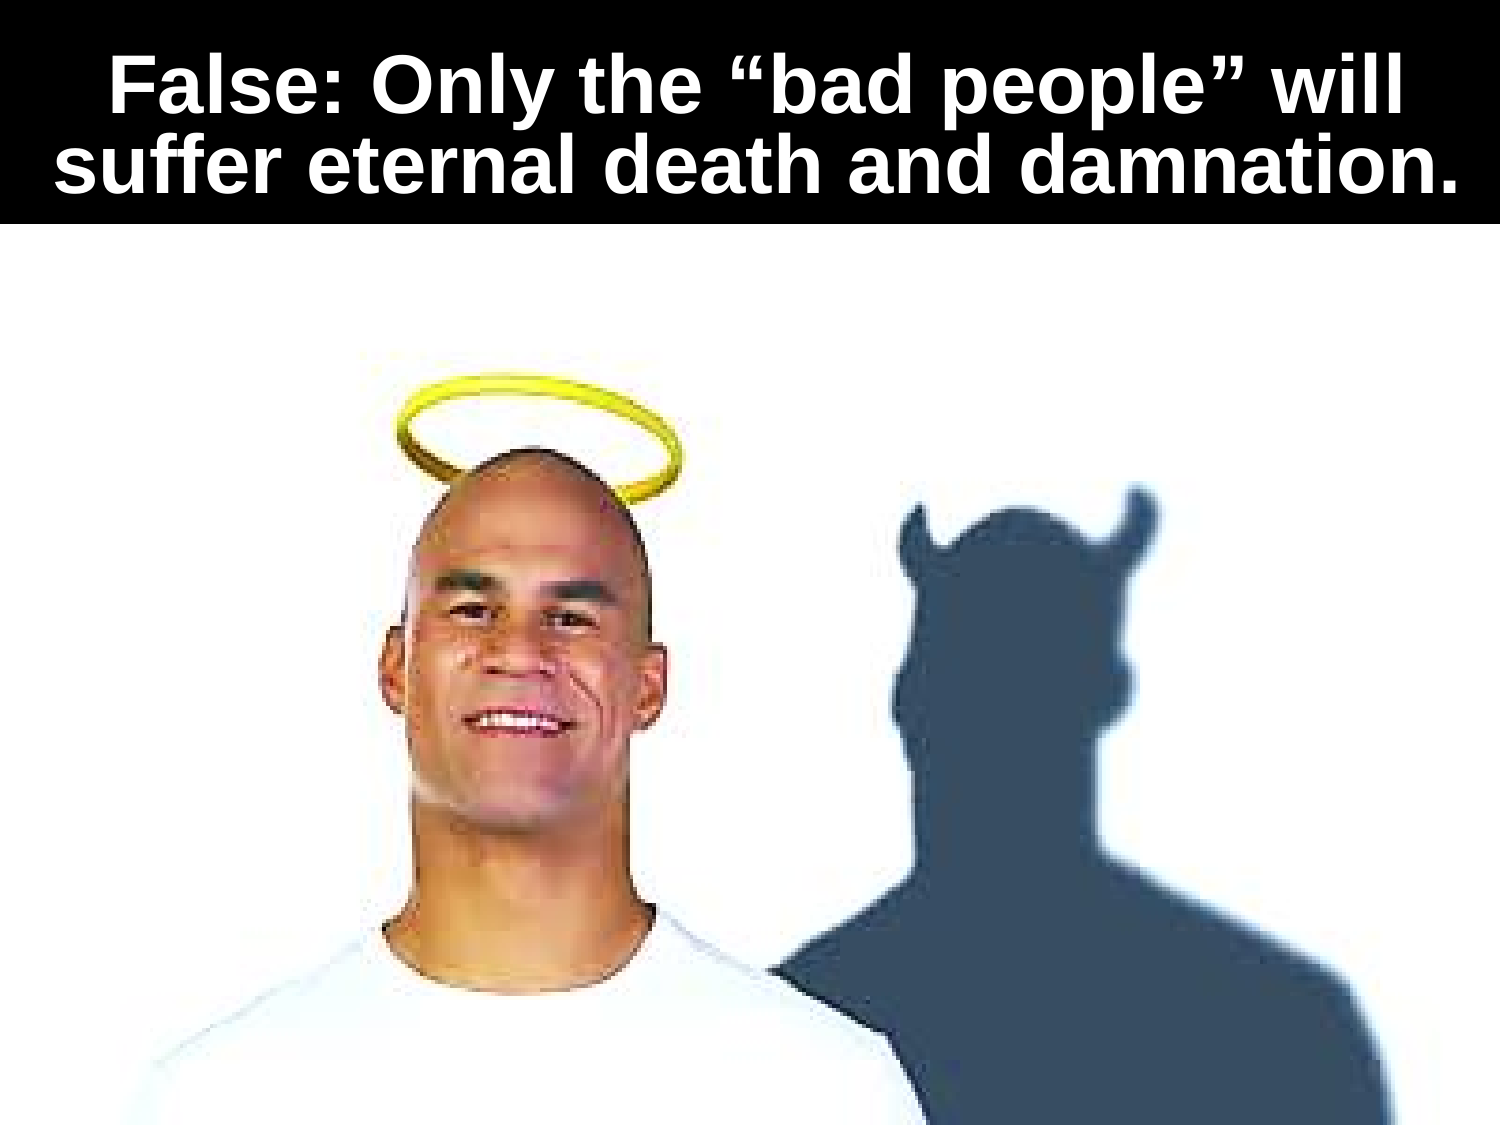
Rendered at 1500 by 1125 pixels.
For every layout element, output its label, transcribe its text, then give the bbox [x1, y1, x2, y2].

picture [0, 224, 1500, 1125]
title False: Only the “bad people” will suffer eternal death and damnation. [0, 0, 1500, 224]
